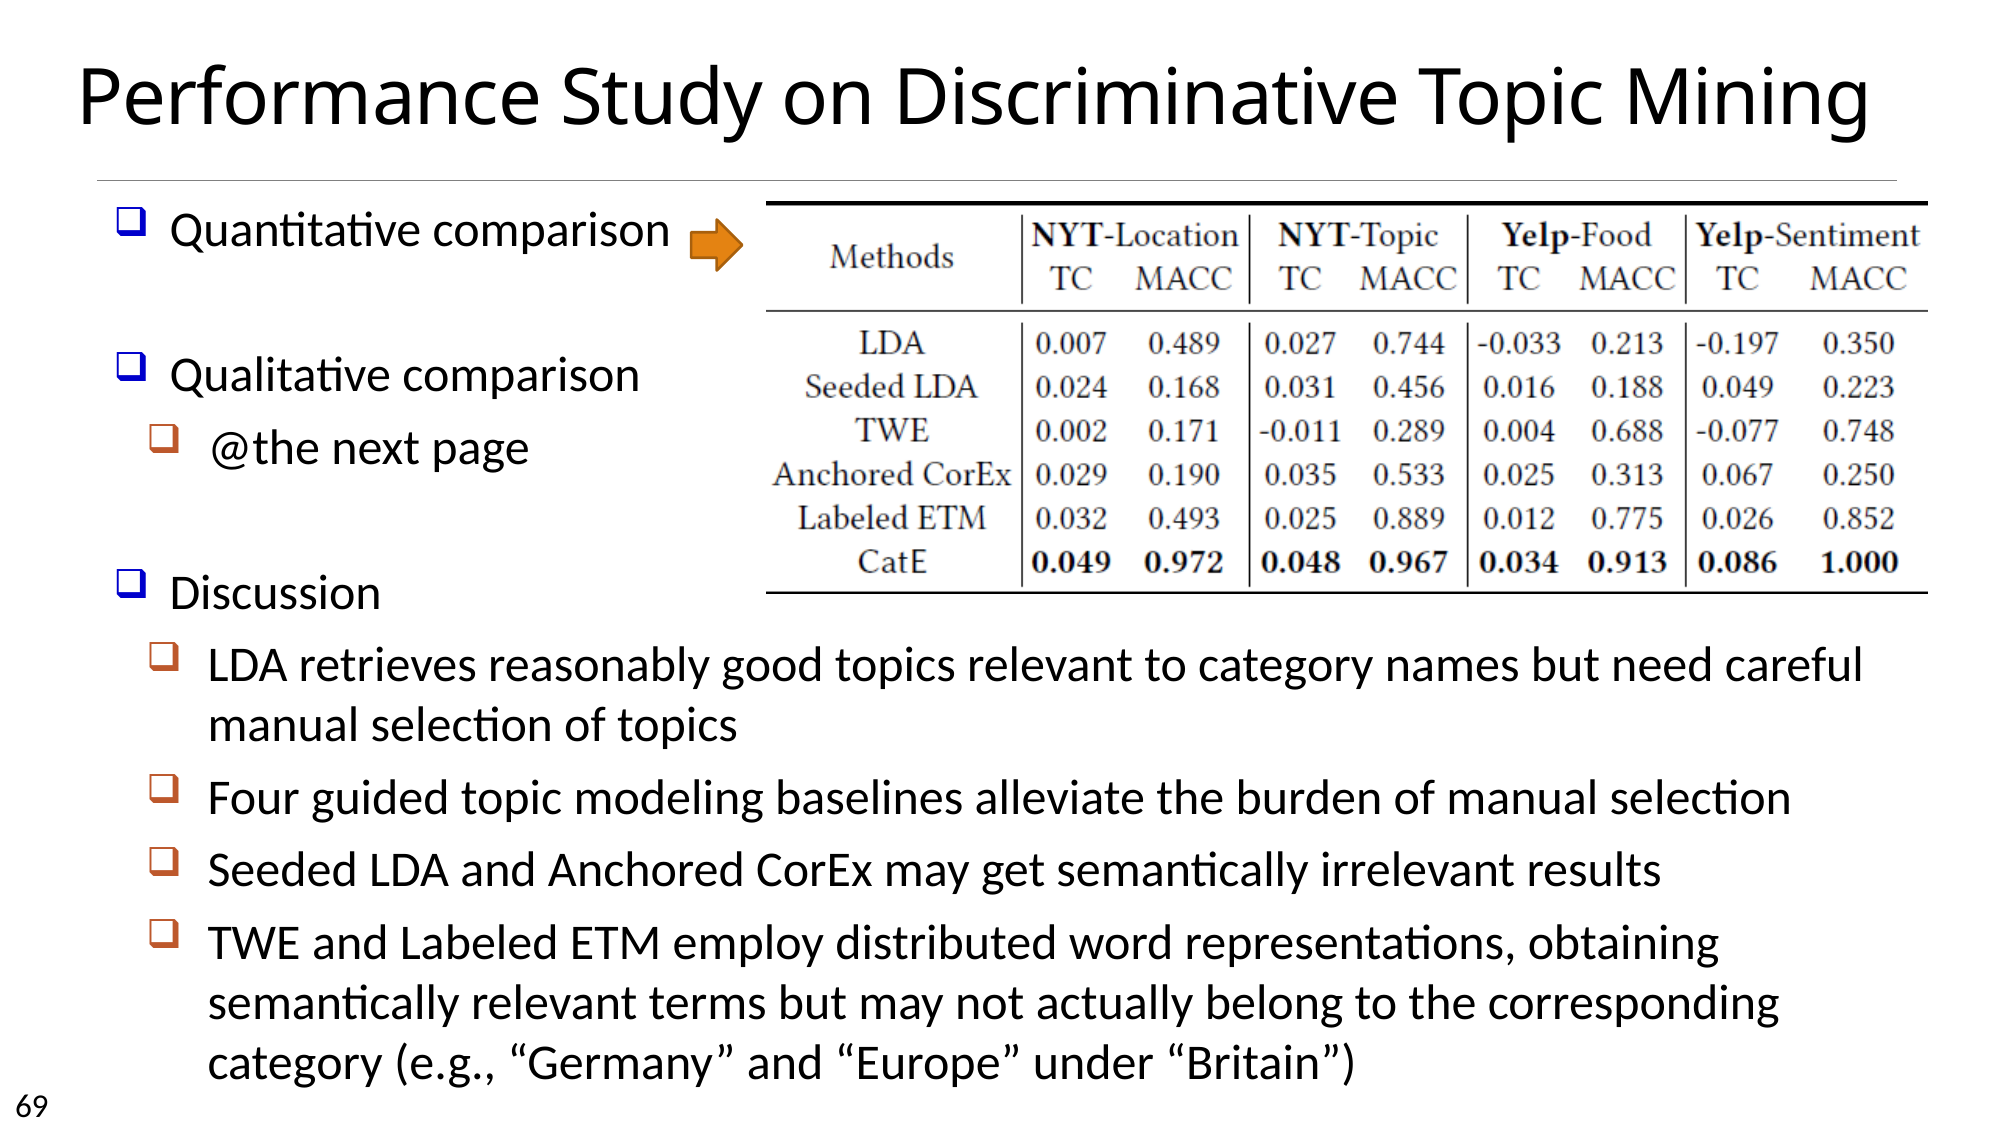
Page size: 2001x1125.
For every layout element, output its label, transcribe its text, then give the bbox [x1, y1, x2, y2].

text_box Quantitative comparison Qualitative comparison @the next page Discussion LDA retrieves reasonably good topics relevant to category names but need careful manual selection of topics Four guided topic modeling baselines alleviate the burden of manual selection Seeded LDA and Anchored CorEx may get semantically irrelevant results TWE and Labeled ETM employ distributed word representations, obtaining semantically relevant terms but may not actually belong to the corresponding category (e.g., “Germany” and “Europe” under “Britain”) [98, 189, 1902, 582]
title Performance Study on Discriminative Topic Mining [0, 37, 1950, 148]
text_box [689, 218, 744, 272]
picture [765, 200, 1929, 594]
